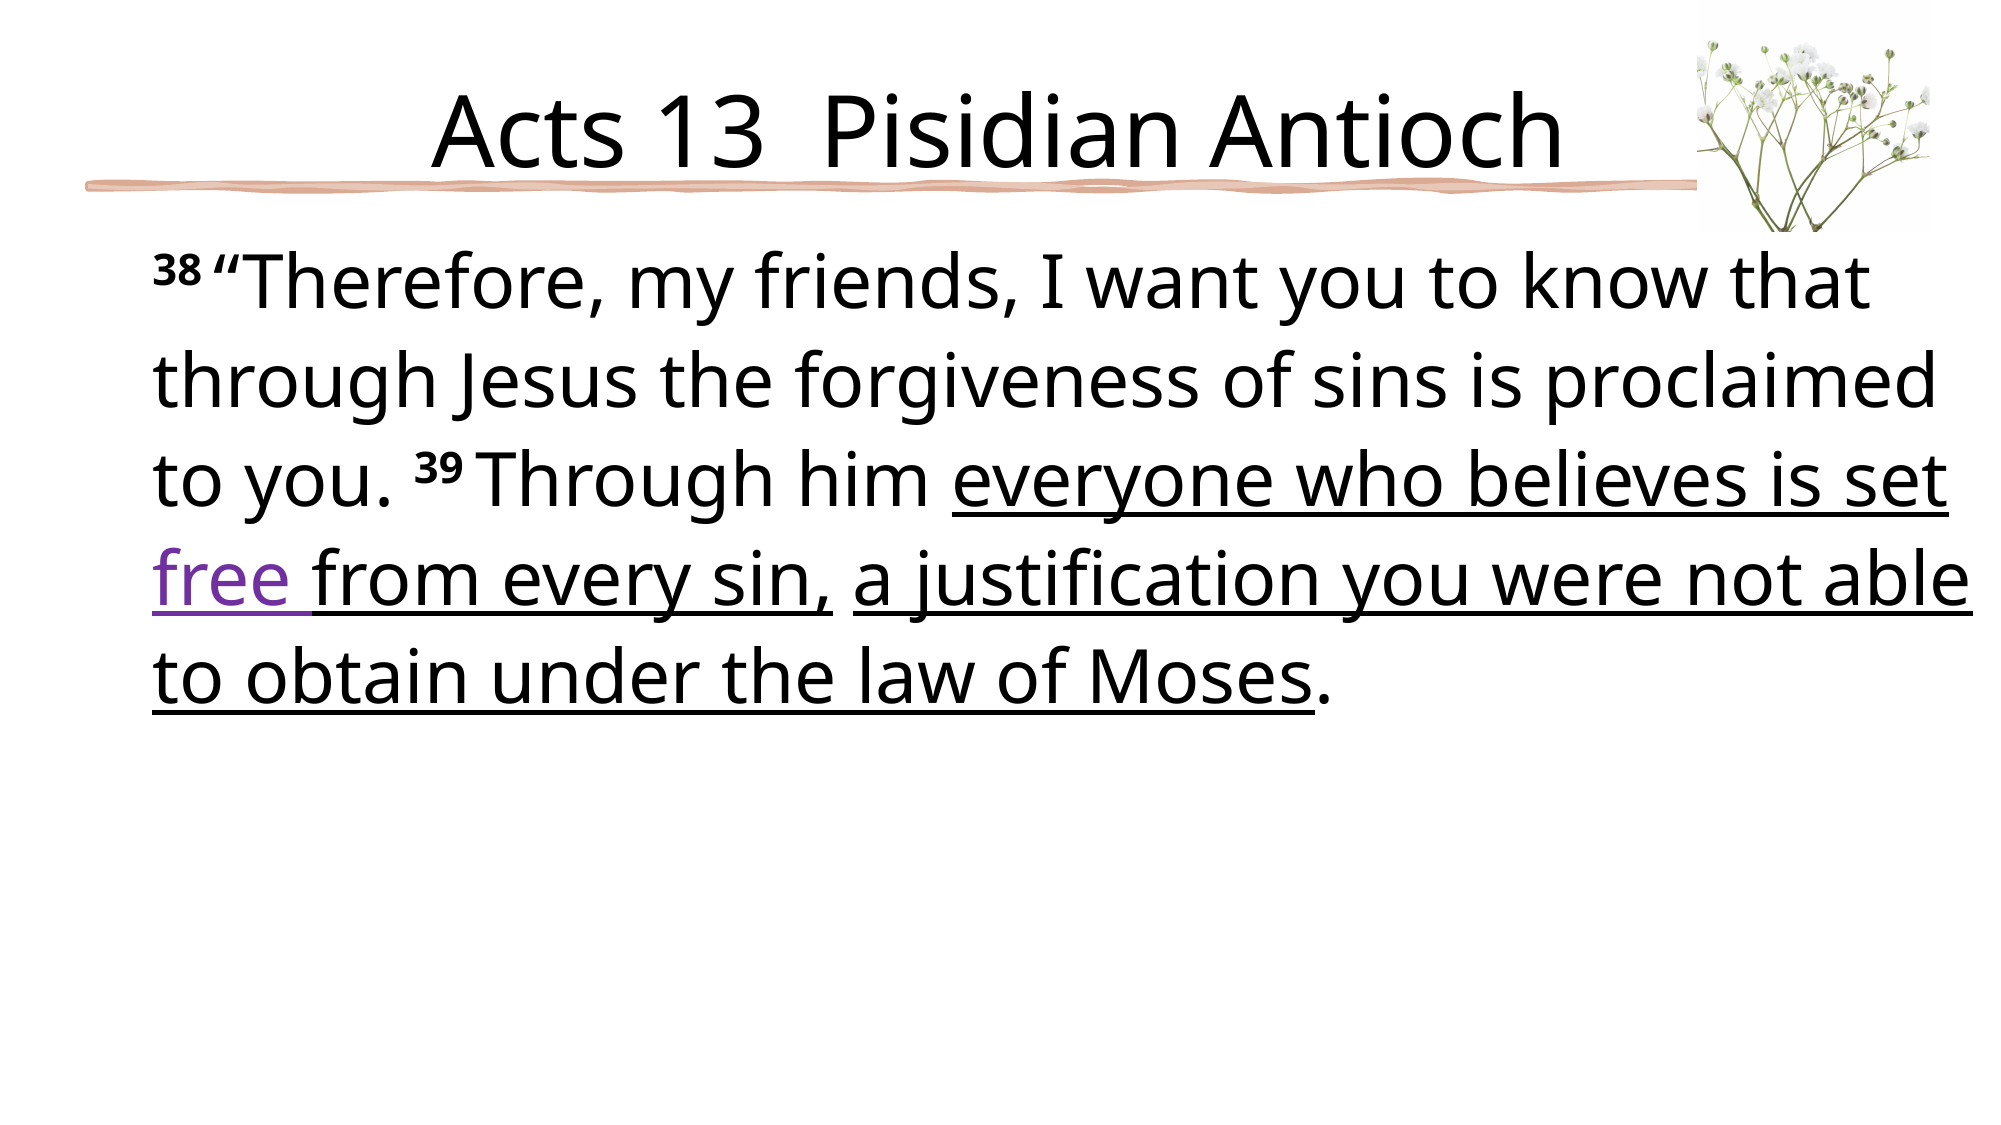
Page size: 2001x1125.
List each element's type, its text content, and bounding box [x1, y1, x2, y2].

list 38 “Therefore, my friends, I want you to know that through Jesus the forgiveness of sins is proclaimed to you. 39 Through him everyone who believes is set free from every sin, a justification you were not able to obtain under the law of Moses. [137, 216, 2000, 1014]
picture [1697, 0, 1930, 232]
title Acts 13 Pisidian Antioch [137, 59, 1697, 196]
